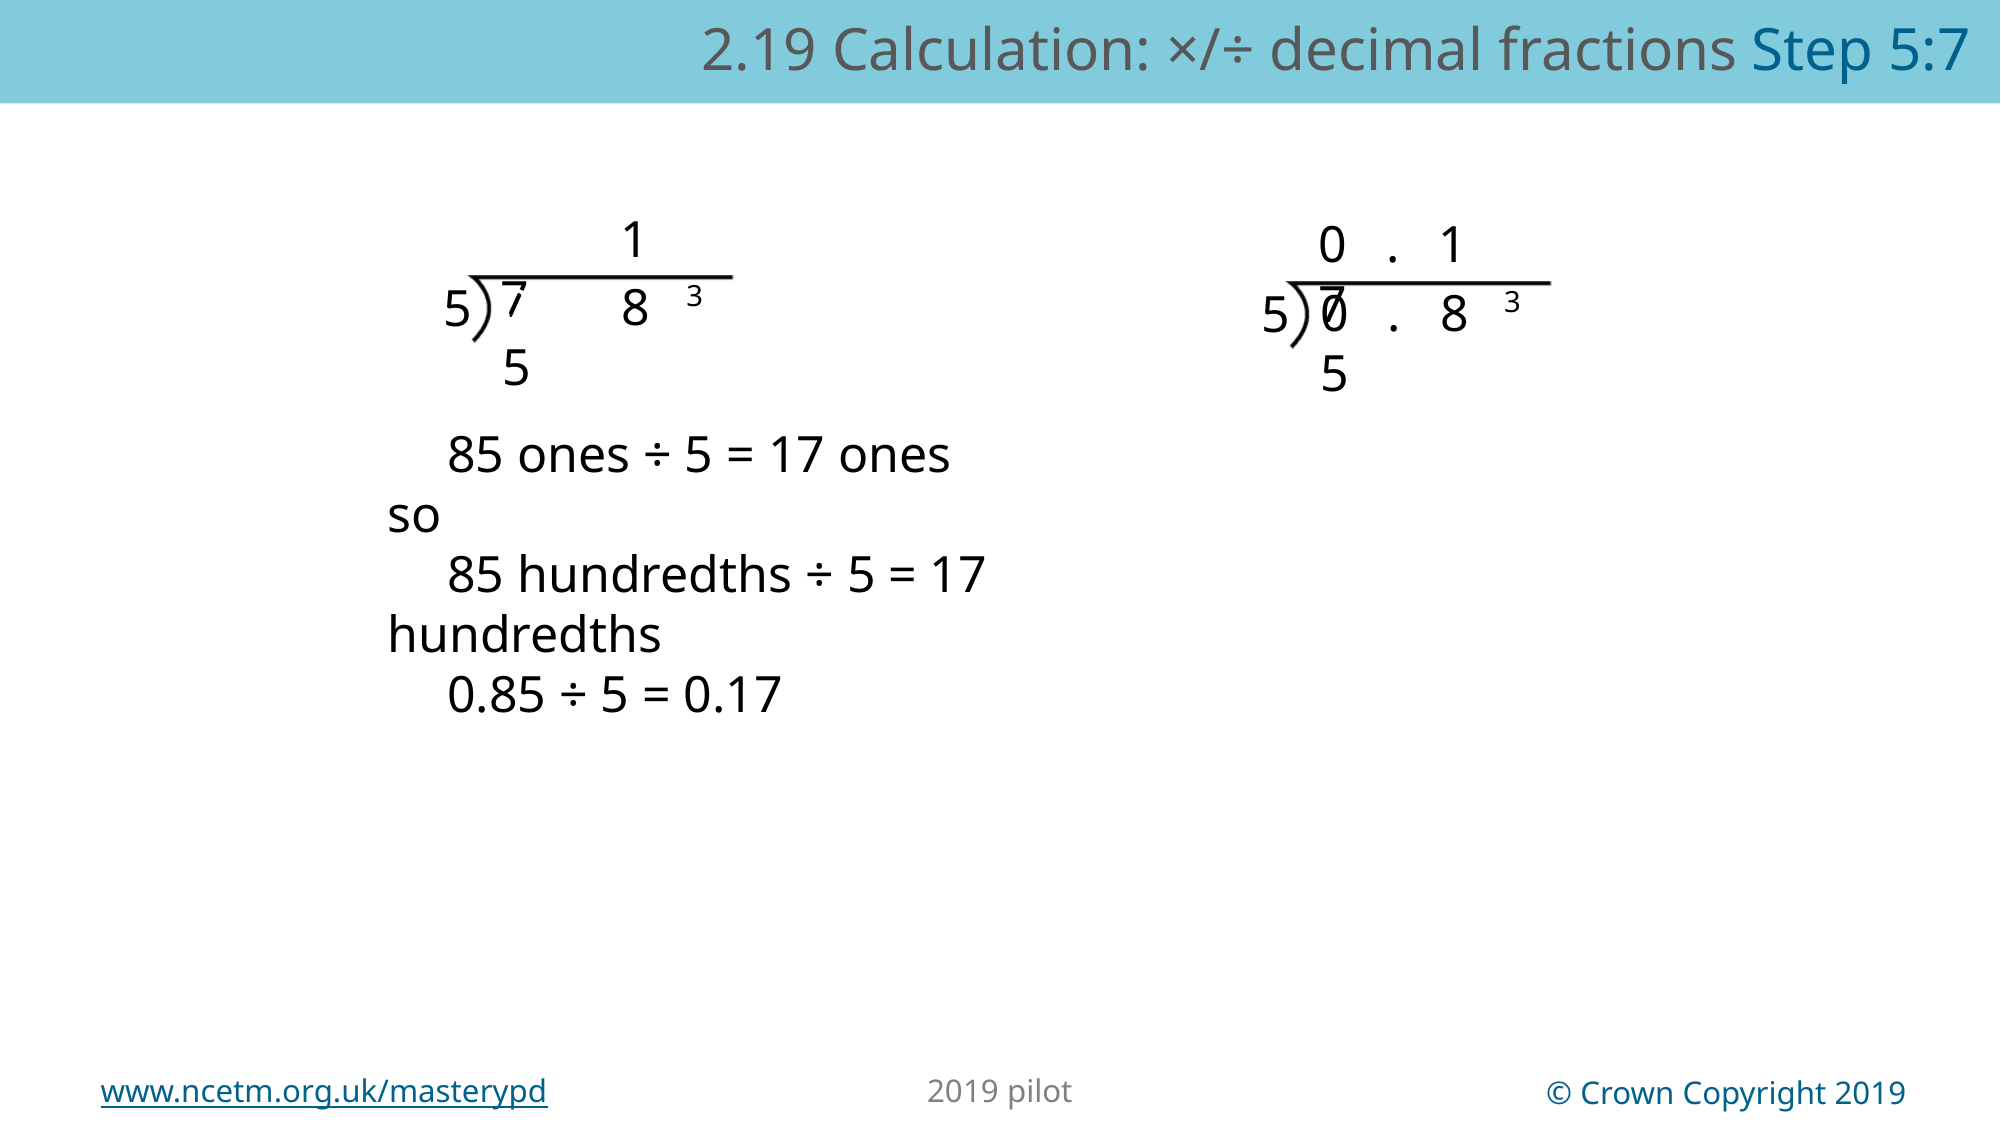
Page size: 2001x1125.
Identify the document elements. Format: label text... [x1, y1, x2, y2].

picture [467, 275, 734, 343]
list 2.19 Calculation: ×/÷ decimal fractions Step 5:7 [0, 0, 2000, 104]
text_box 5 [1246, 275, 1323, 351]
text_box 3 [1489, 275, 1536, 281]
text_box 0 . 1 7 [1304, 205, 1572, 275]
text_box 85 ones ÷ 5 = 17 ones so 85 hundredths ÷ 5 = 17 hundredths 0.85 ÷ 5 = 0.17 [372, 415, 1274, 731]
text_box 0 8 5 [487, 268, 754, 403]
text_box 0 . 8 5 [1305, 274, 1572, 409]
text_box 0 1 7 [486, 199, 754, 269]
text_box 5 [428, 269, 505, 345]
text_box 3 [671, 269, 718, 275]
picture [1285, 281, 1552, 349]
